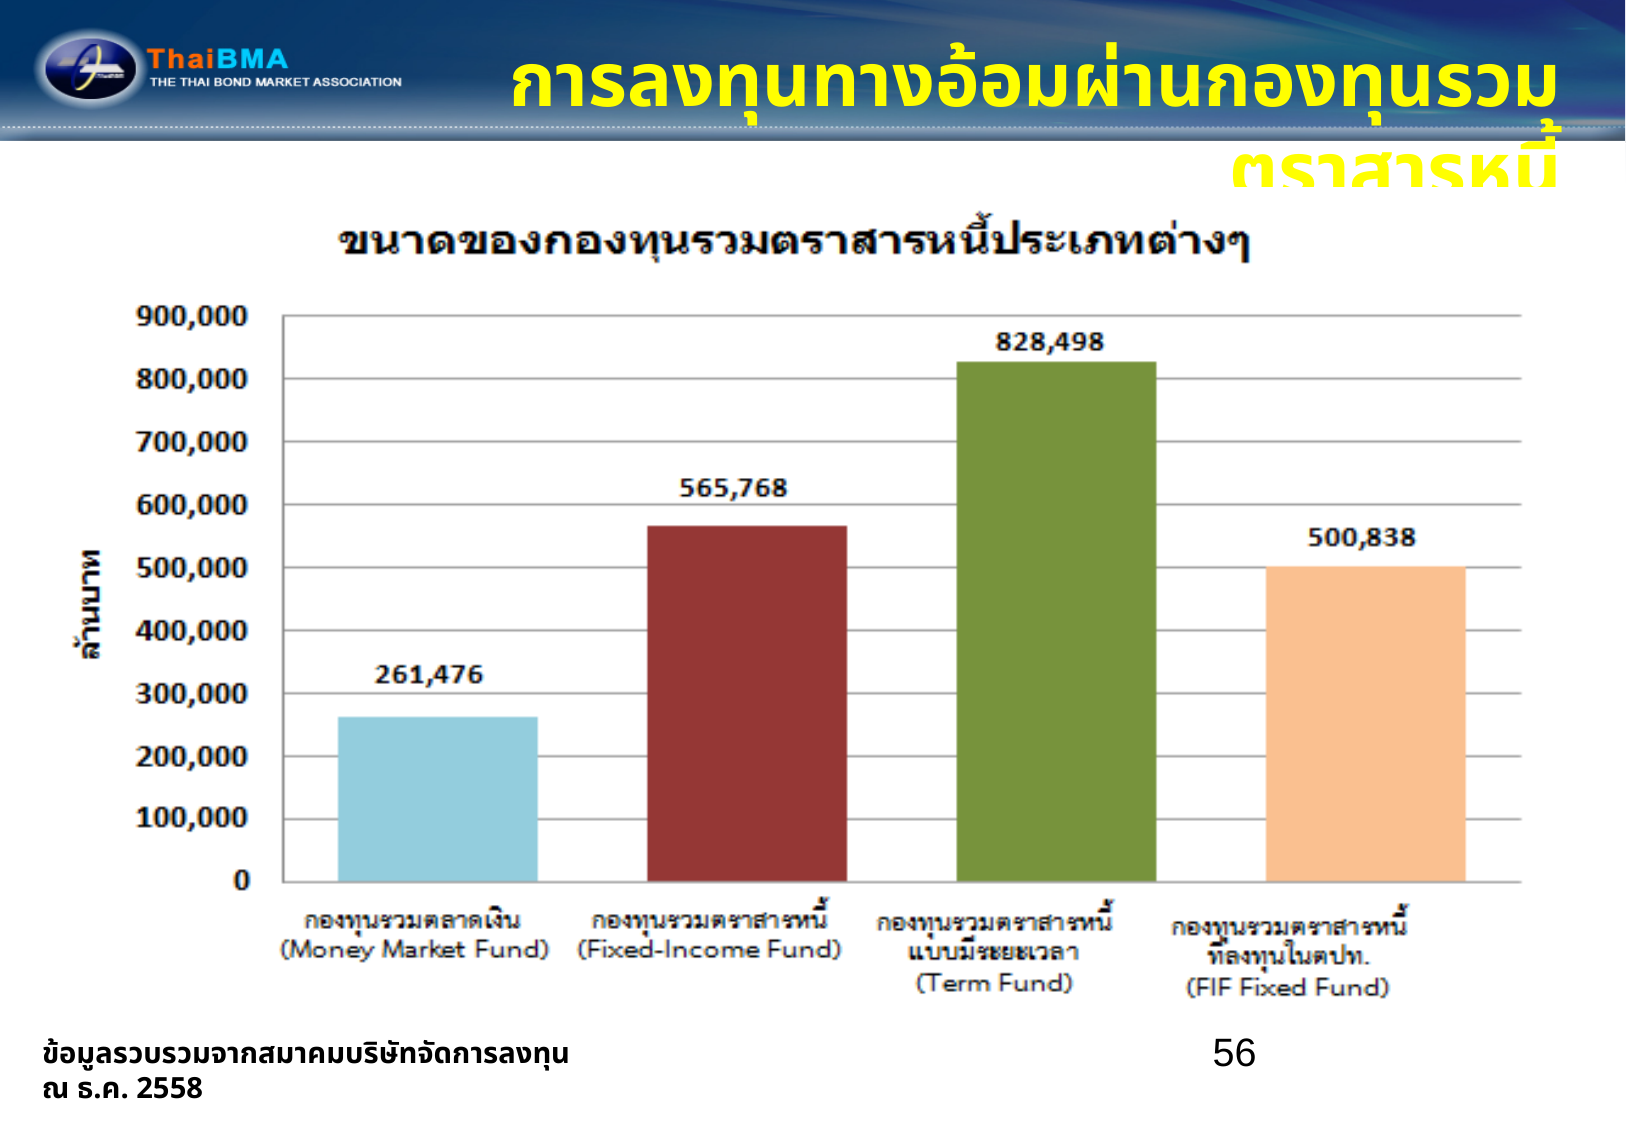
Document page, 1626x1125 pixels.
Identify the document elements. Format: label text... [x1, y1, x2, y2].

picture [26, 187, 1559, 1026]
text_box การลงทุนทางอ้อมผ่านกองทุนรวมตราสารหนี้ [372, 24, 1577, 220]
picture [0, 0, 1626, 1125]
text_box ข้อมูลรวบรวมจากสมาคมบริษัทจัดการลงทุน ณ ธ.ค. 2558 [27, 1034, 625, 1113]
slide_number 56 [1197, 1019, 1577, 1098]
